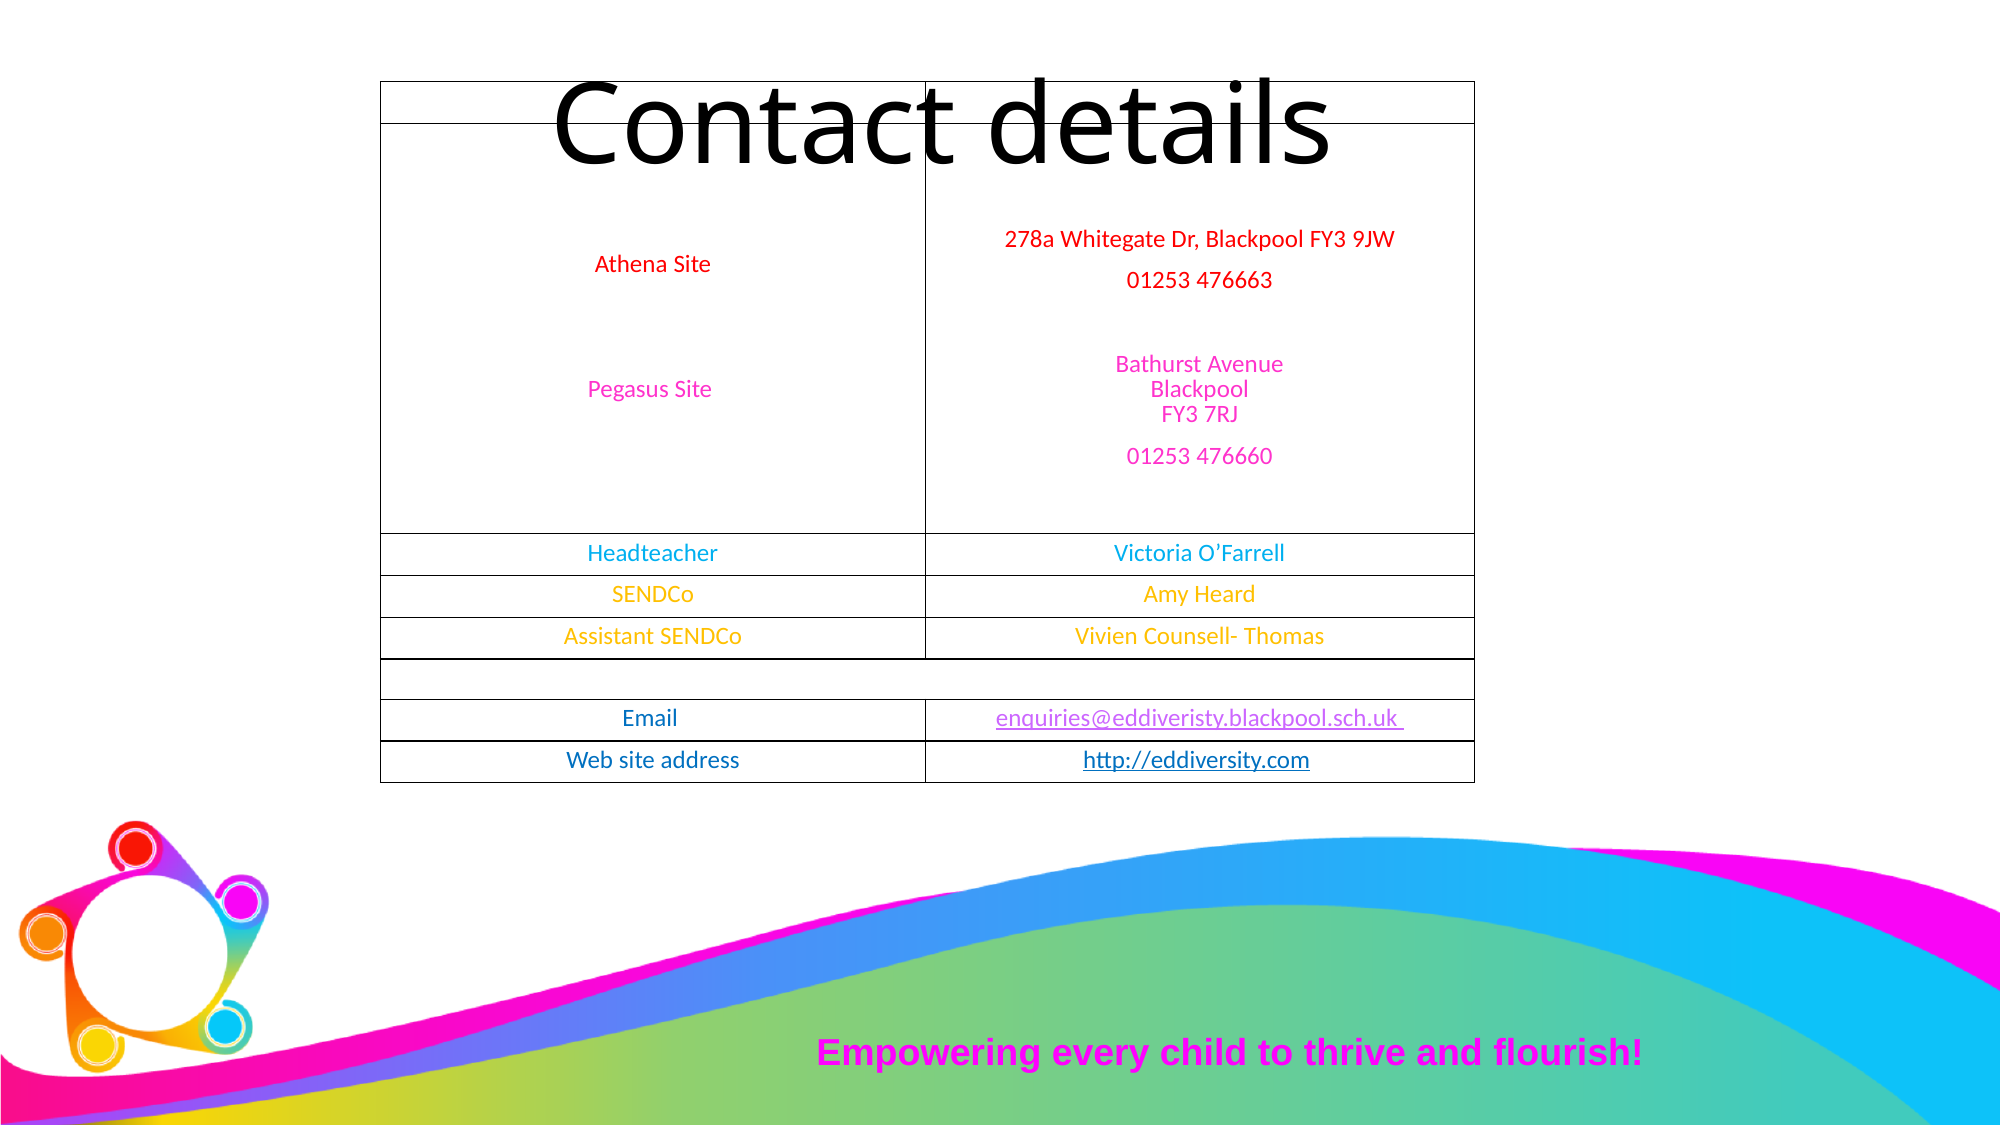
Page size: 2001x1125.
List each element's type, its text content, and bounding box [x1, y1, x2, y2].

table_cell enquiries@eddiveristy.blackpool.sch.uk [926, 700, 1474, 740]
table_cell Web site address [381, 742, 925, 782]
picture [0, 800, 2000, 1125]
table_cell 278a Whitegate Dr, Blackpool FY3 9JW 01253 476663 Bathurst Avenue Blackpool FY3 7RJ 01253 476660 [926, 194, 1474, 533]
table_cell Amy Heard [926, 576, 1474, 617]
table_cell SENDCo [381, 576, 925, 617]
text_box Contact details [343, 43, 1570, 194]
table_cell Athena Site Pegasus Site [381, 194, 925, 533]
table_cell Headteacher [381, 534, 925, 575]
table_cell Assistant SENDCo [381, 618, 925, 658]
table_cell Vivien Counsell- Thomas [926, 618, 1474, 658]
table_cell http://eddiversity.com [926, 742, 1474, 782]
table_cell Email [381, 700, 925, 740]
table_cell [381, 660, 1474, 699]
table_cell Victoria O’Farrell [926, 534, 1474, 575]
